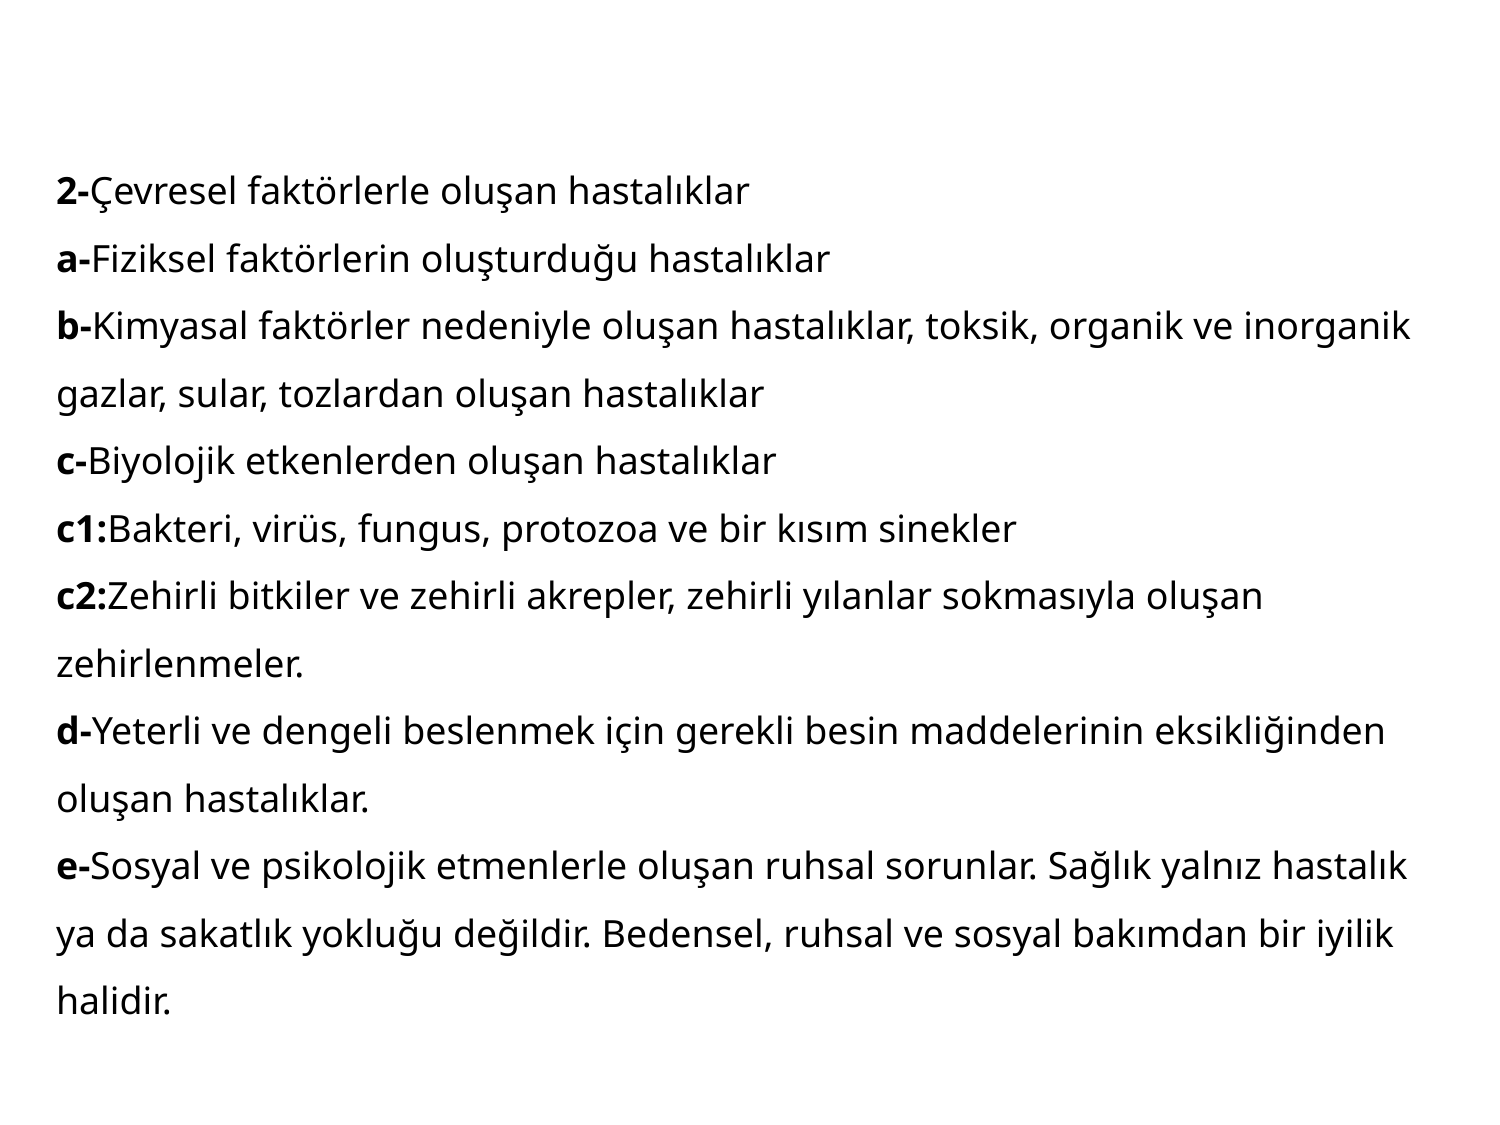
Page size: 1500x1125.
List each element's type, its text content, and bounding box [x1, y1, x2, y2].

text_box 2-Çevresel faktörlerle oluşan hastalıklar a-Fiziksel faktörlerin oluşturduğu hastalıklar b-Kimyasal faktörler nedeniyle oluşan hastalıklar, toksik, organik ve inorganik gazlar, sular, tozlardan oluşan hastalıklar c-Biyolojik etkenlerden oluşan hastalıklar c1:Bakteri, virüs, fungus, protozoa ve bir kısım sinekler c2:Zehirli bitkiler ve zehirli akrepler, zehirli yılanlar sokmasıyla oluşan zehirlenmeler. d-Yeterli ve dengeli beslenmek için gerekli besin maddelerinin eksikliğinden oluşan hastalıklar. e-Sosyal ve psikolojik etmenlerle oluşan ruhsal sorunlar. Sağlık yalnız hastalık ya da sakatlık yokluğu değildir. Bedensel, ruhsal ve sosyal bakımdan bir iyilik halidir. [41, 137, 1459, 1097]
